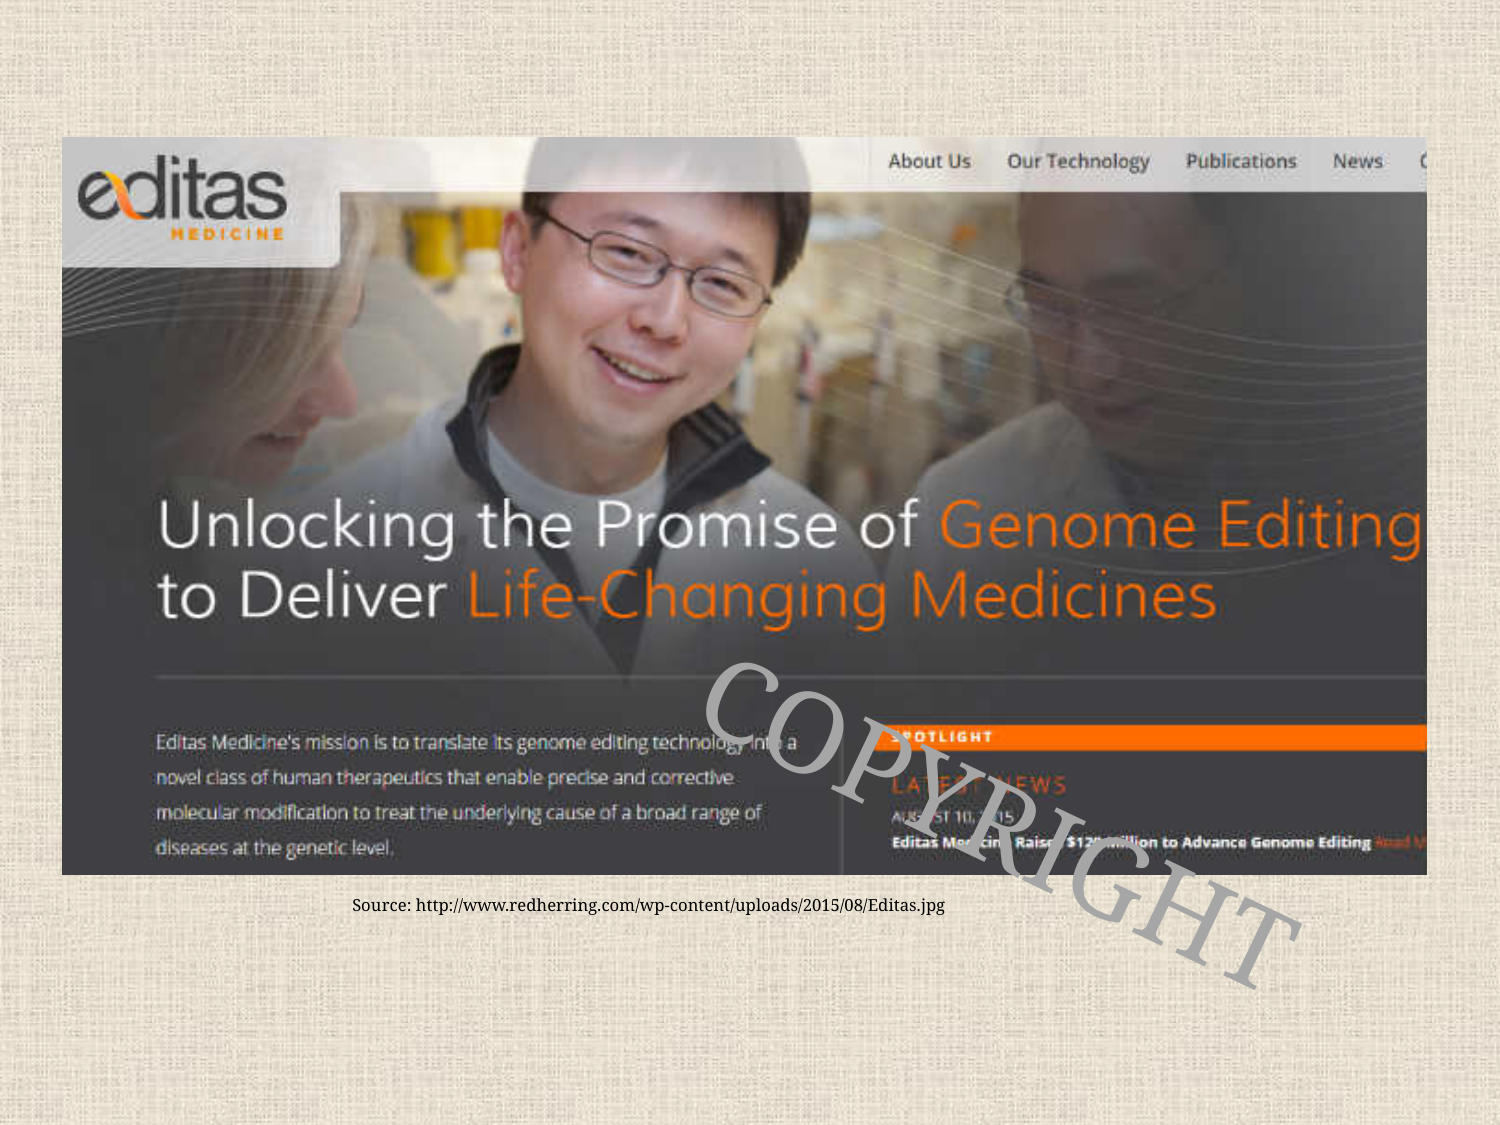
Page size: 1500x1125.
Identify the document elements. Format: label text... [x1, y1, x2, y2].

text_box Source: http://www.redherring.com/wp-content/uploads/2015/08/Editas.jpg [337, 893, 1041, 923]
text_box COPYRIGHT [980, 893, 1405, 1065]
picture [62, 137, 1428, 876]
